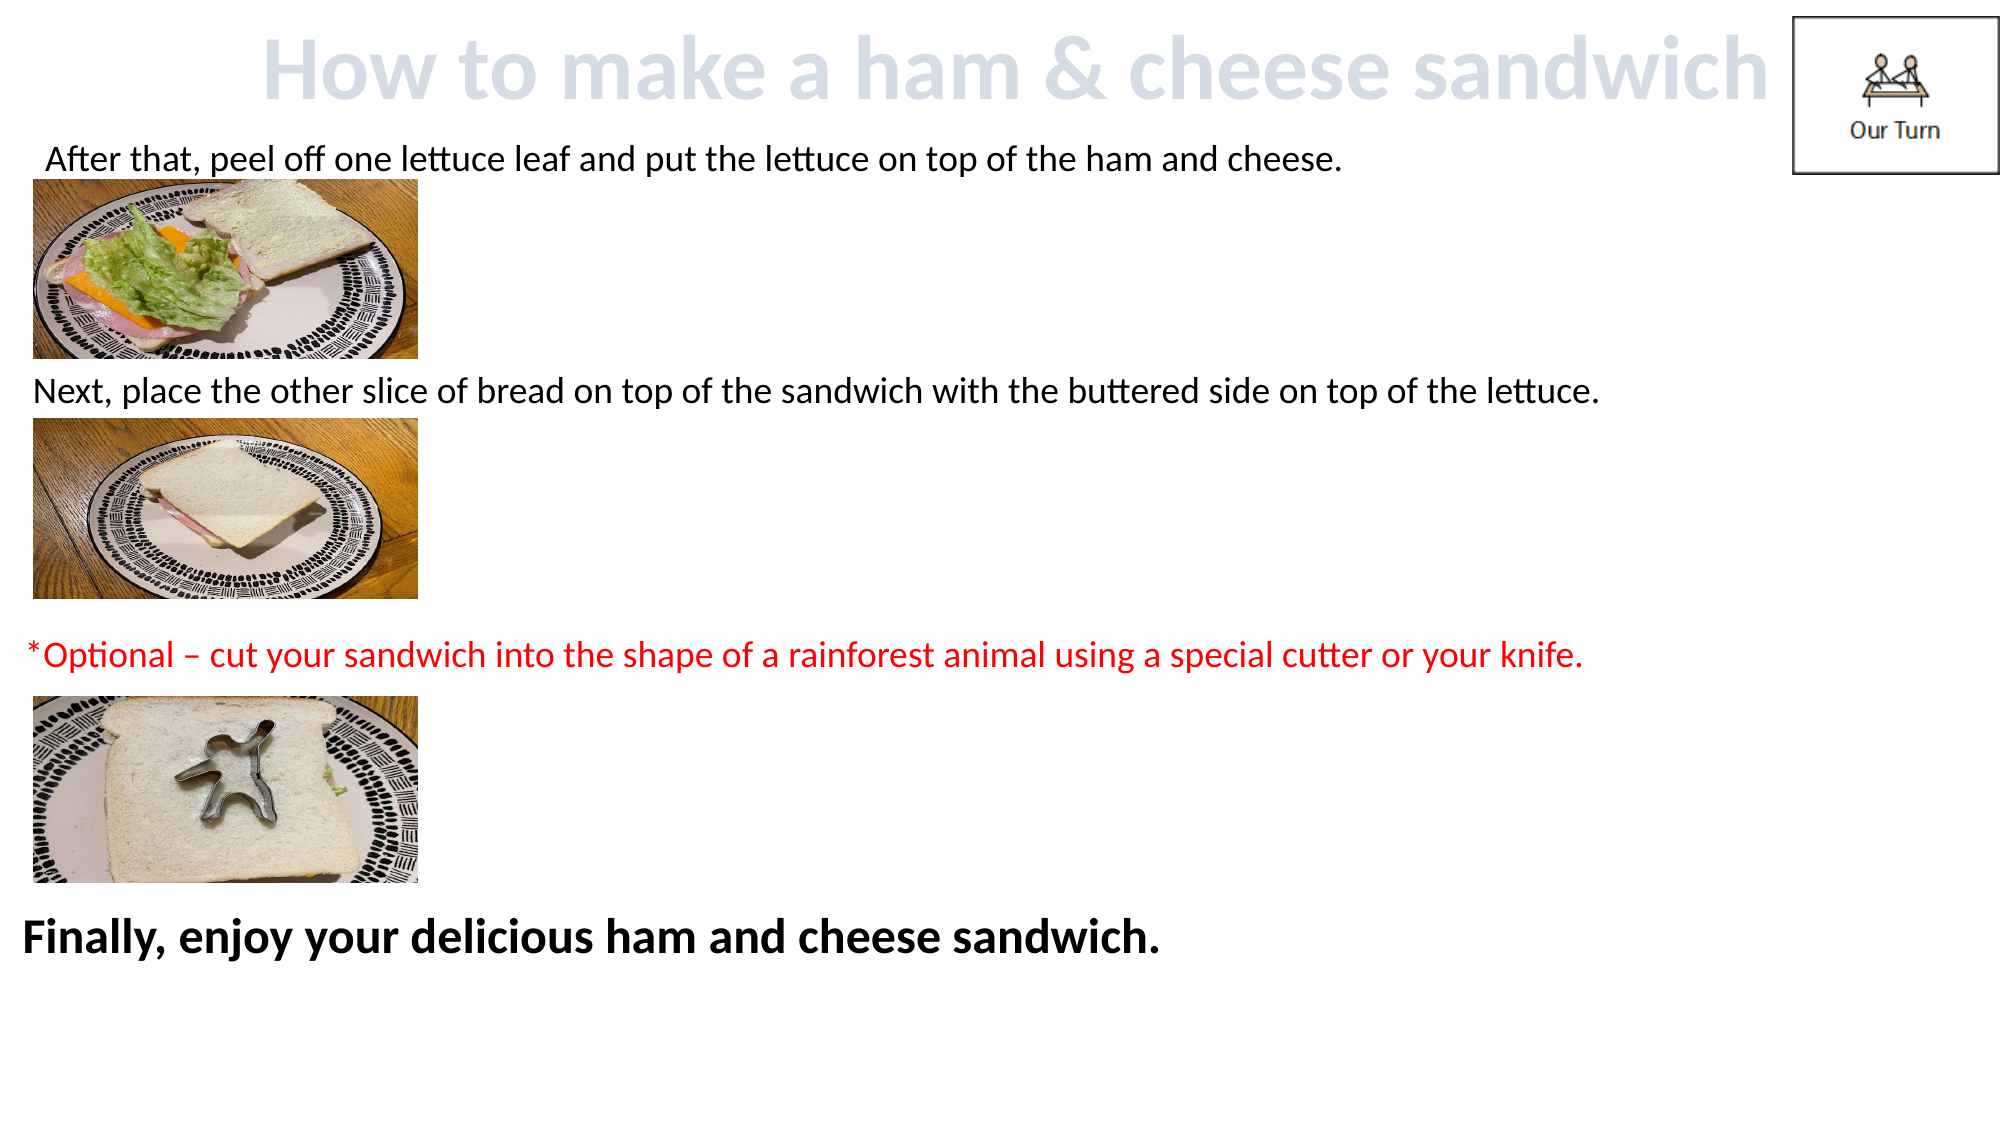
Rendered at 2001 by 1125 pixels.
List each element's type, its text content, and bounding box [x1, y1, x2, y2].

picture [33, 696, 419, 883]
picture [33, 418, 419, 599]
picture [1792, 16, 2000, 175]
text_box Finally, enjoy your delicious ham and cheese sandwich. [7, 895, 1664, 1016]
picture [33, 179, 419, 359]
text_box After that, peel off one lettuce leaf and put the lettuce on top of the ham and cheese. [30, 126, 1360, 231]
text_box *Optional – cut your sandwich into the shape of a rainforest animal using a special cutter or your knife. [9, 622, 1601, 818]
text_box Next, place the other slice of bread on top of the sandwich with the buttered side on top of the lettuce. [18, 358, 1618, 464]
text_box How to make a ham & cheese sandwich [67, 0, 1968, 125]
